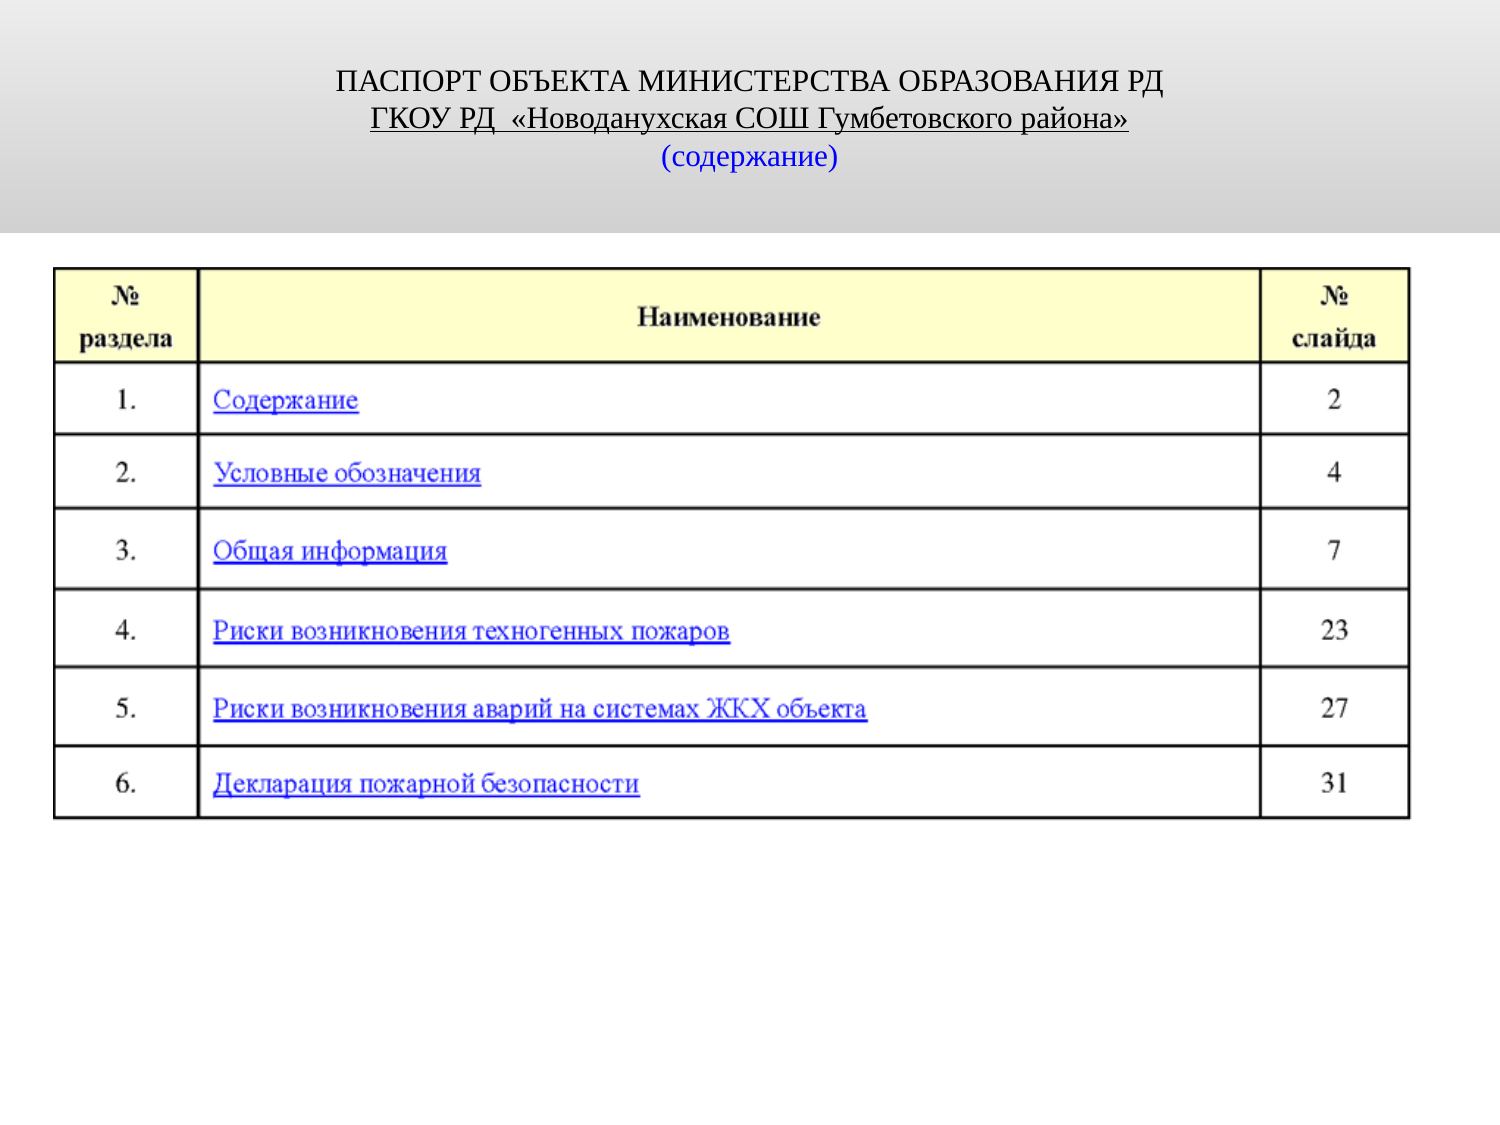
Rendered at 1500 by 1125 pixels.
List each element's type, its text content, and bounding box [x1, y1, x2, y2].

title ПАСПОРТ ОБЪЕКТА МИНИСТЕРСТВА ОБРАЗОВАНИЯ РД ГКОУ РД «Новоданухская СОШ Гумбетовского района» (содержание) [0, 0, 1500, 233]
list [52, 266, 1412, 821]
